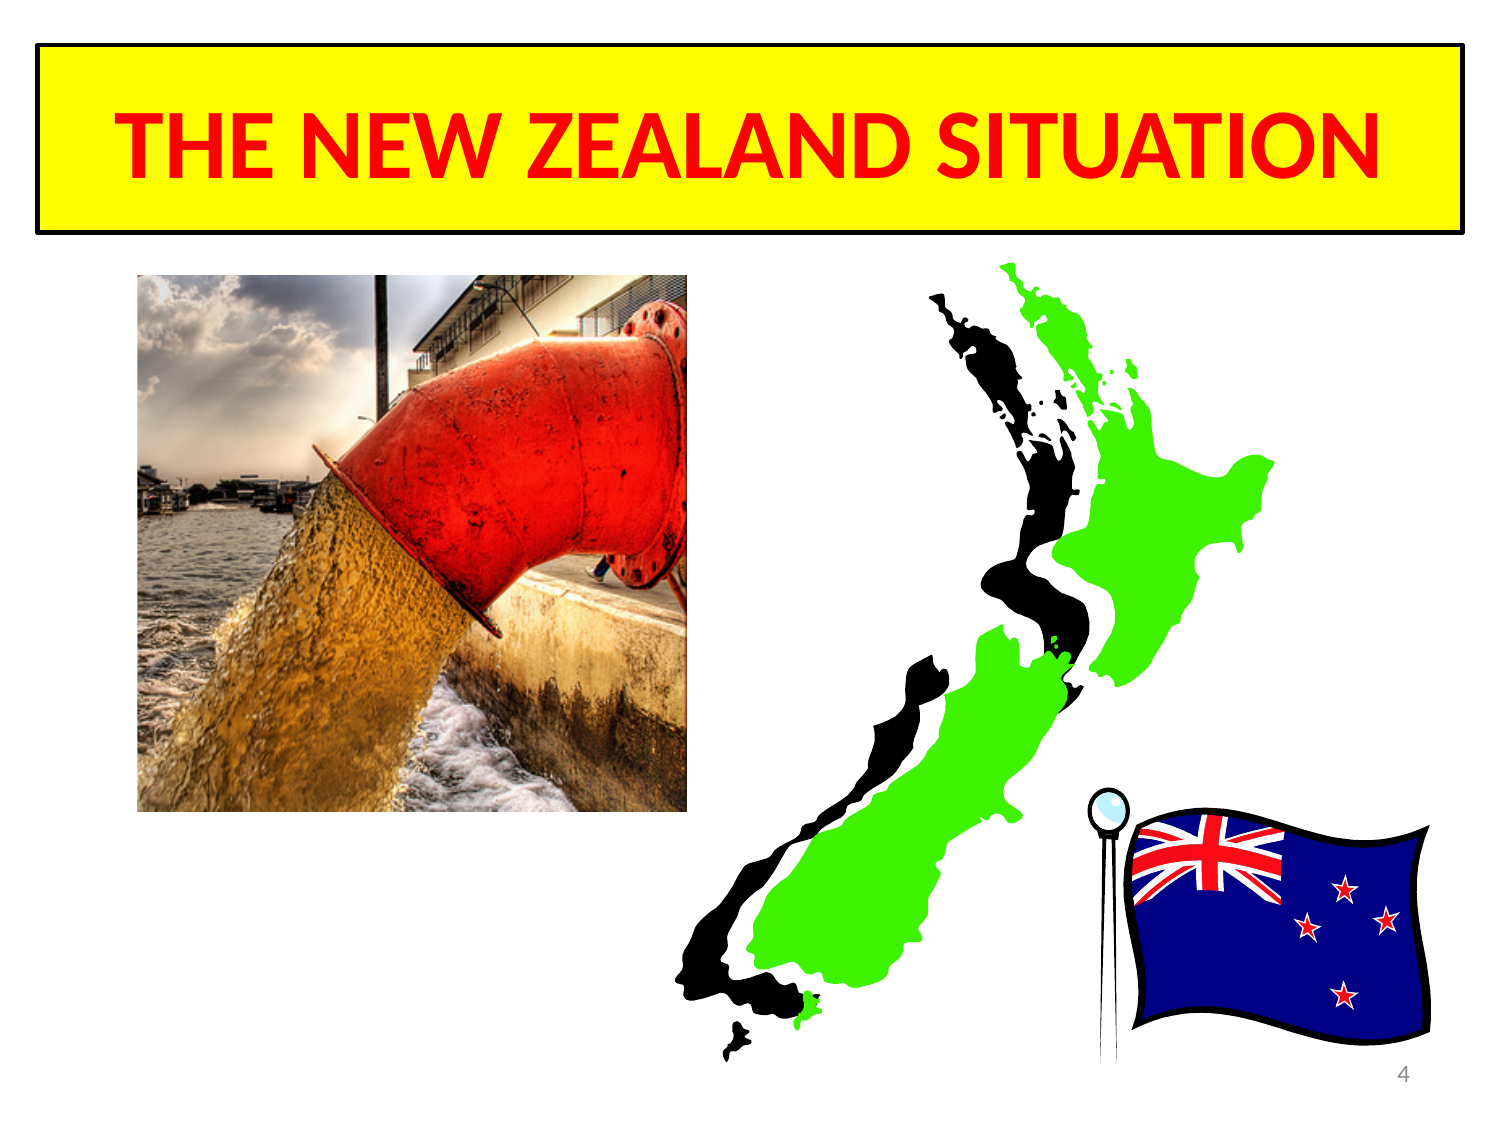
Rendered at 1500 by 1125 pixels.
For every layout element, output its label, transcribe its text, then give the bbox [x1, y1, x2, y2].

title THE NEW ZEALAND SITUATION [37, 45, 1463, 233]
slide_number 4 [1074, 1070, 1425, 1103]
picture [137, 274, 688, 812]
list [674, 262, 1275, 1063]
picture [1087, 787, 1432, 1065]
